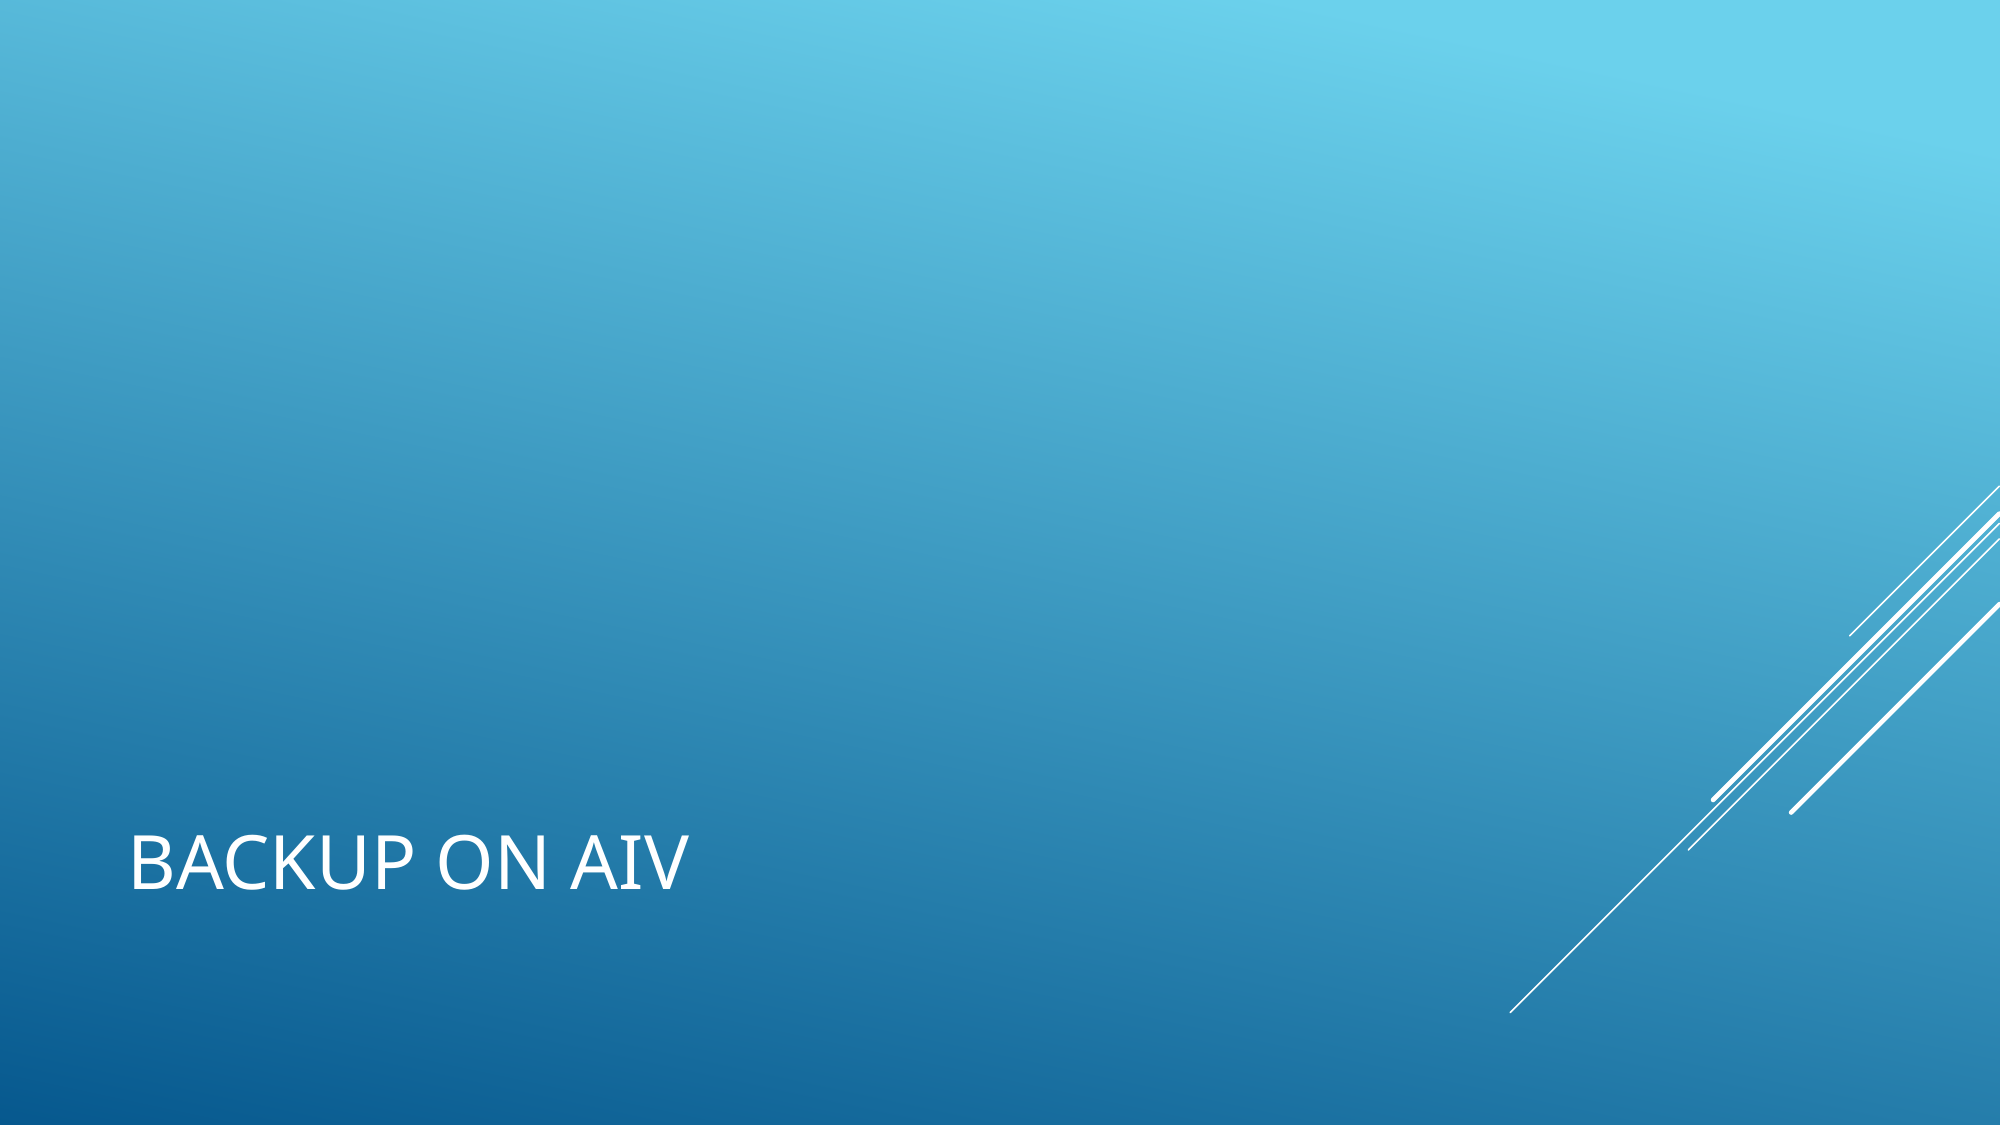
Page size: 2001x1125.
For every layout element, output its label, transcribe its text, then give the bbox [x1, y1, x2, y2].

title Backup on AIV [112, 736, 1513, 984]
